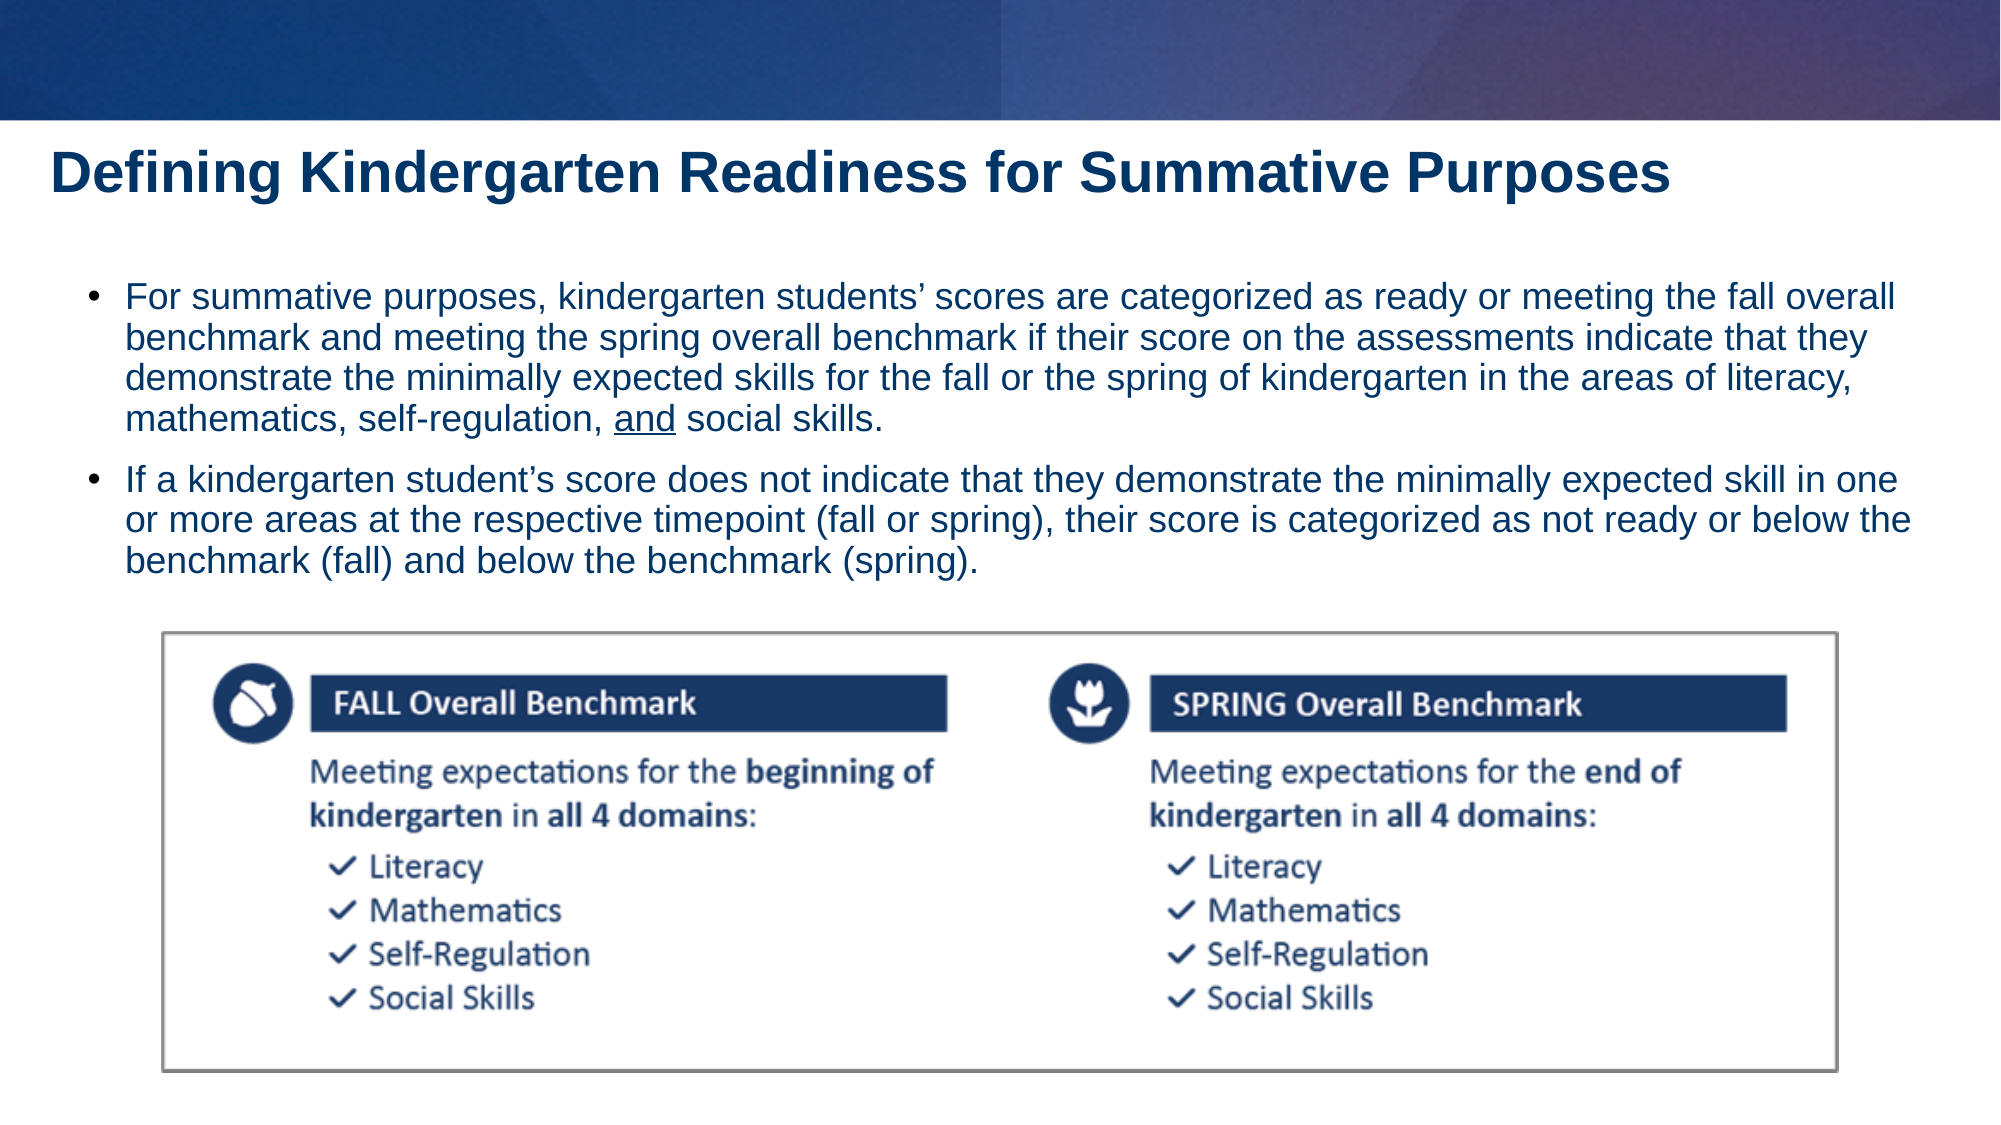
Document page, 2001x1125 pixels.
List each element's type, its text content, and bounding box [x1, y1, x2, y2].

text_box For summative purposes, kindergarten students’ scores are categorized as ready or meeting the fall overall benchmark and meeting the spring overall benchmark if their score on the assessments indicate that they demonstrate the minimally expected skills for the fall or the spring of kindergarten in the areas of literacy, mathematics, self-regulation, and social skills. If a kindergarten student’s score does not indicate that they demonstrate the minimally expected skill in one or more areas at the respective timepoint (fall or spring), their score is categorized as not ready or below the benchmark (fall) and below the benchmark (spring). [72, 270, 1933, 599]
text_box Defining Kindergarten Readiness for Summative Purposes [35, 134, 1896, 217]
picture [0, 0, 2001, 1125]
